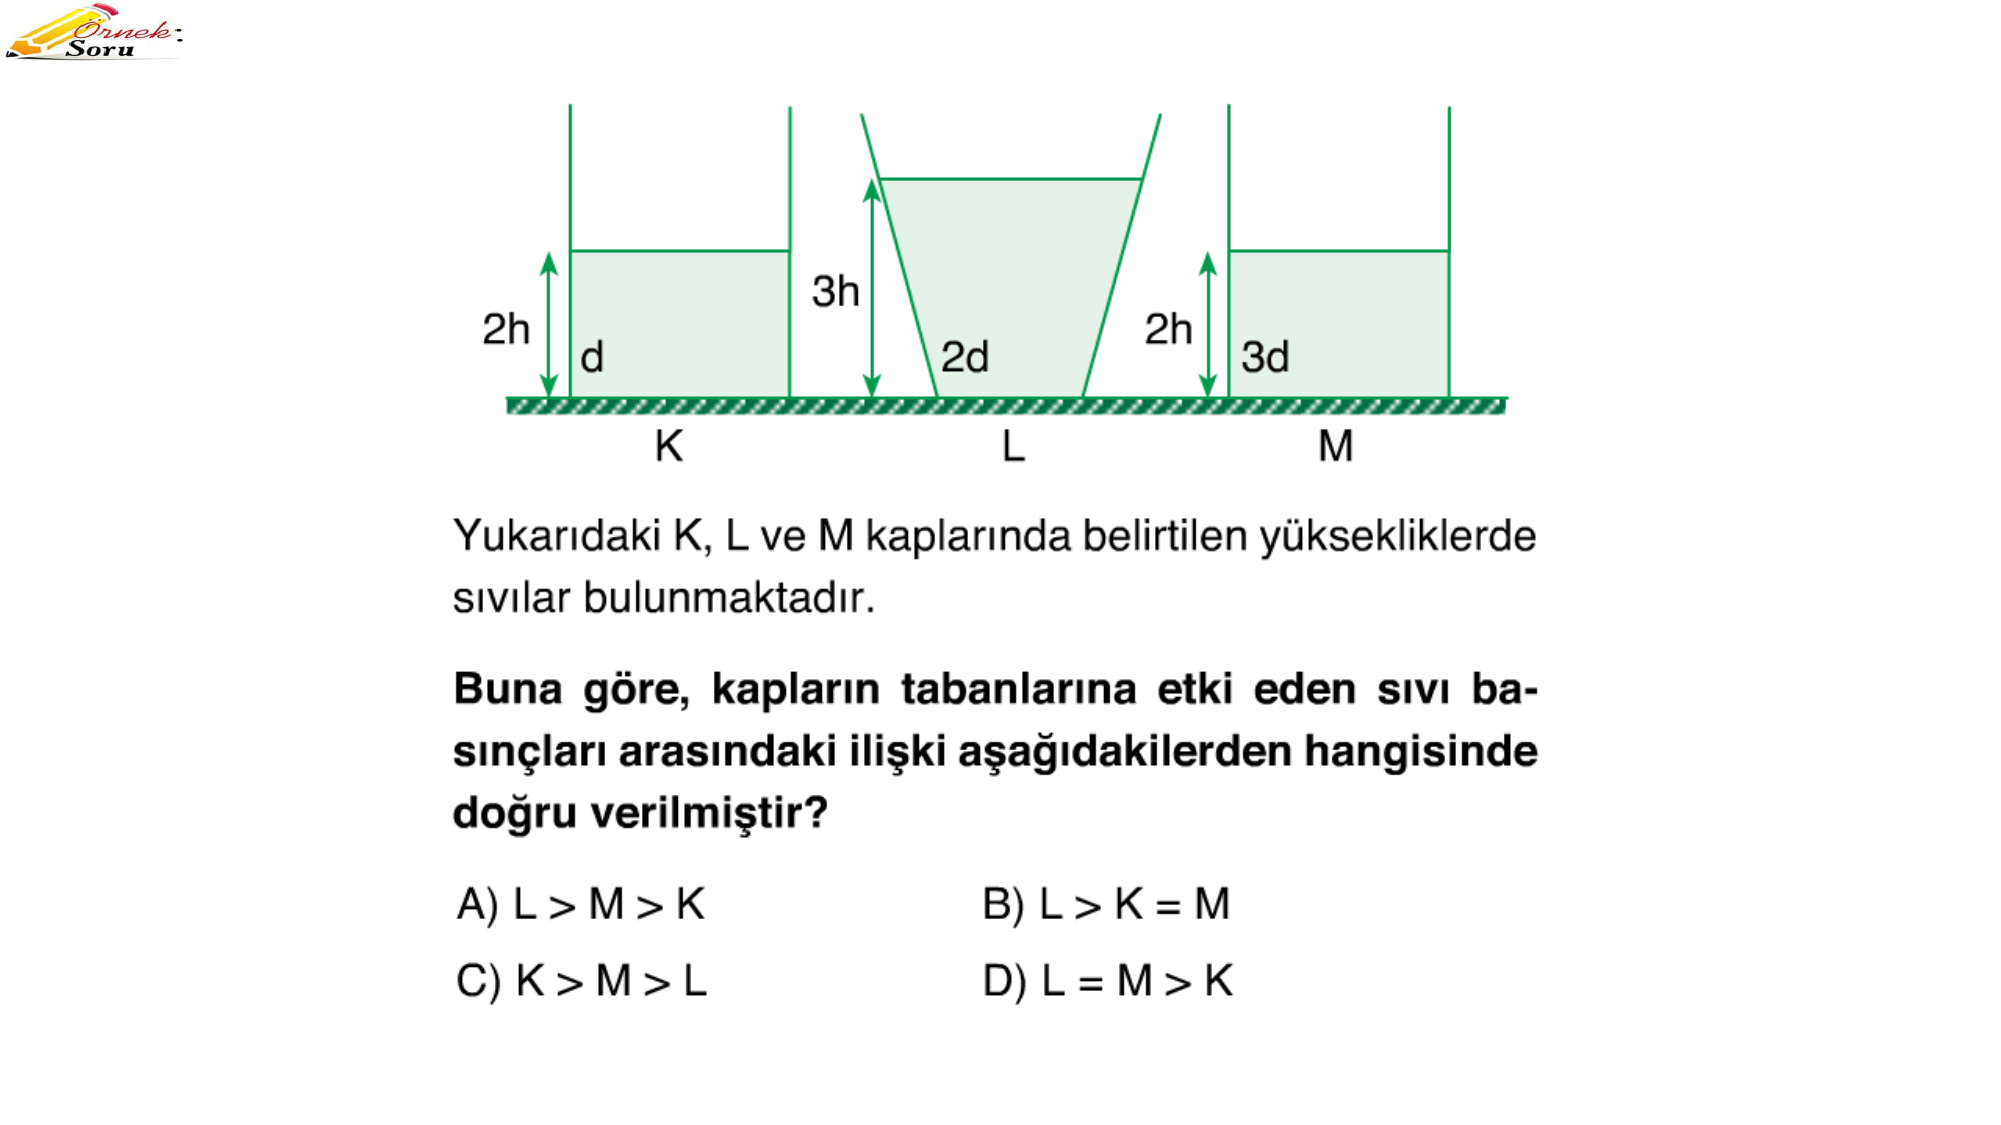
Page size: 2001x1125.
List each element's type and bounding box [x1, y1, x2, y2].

picture [422, 83, 1578, 1041]
picture [0, 0, 188, 65]
